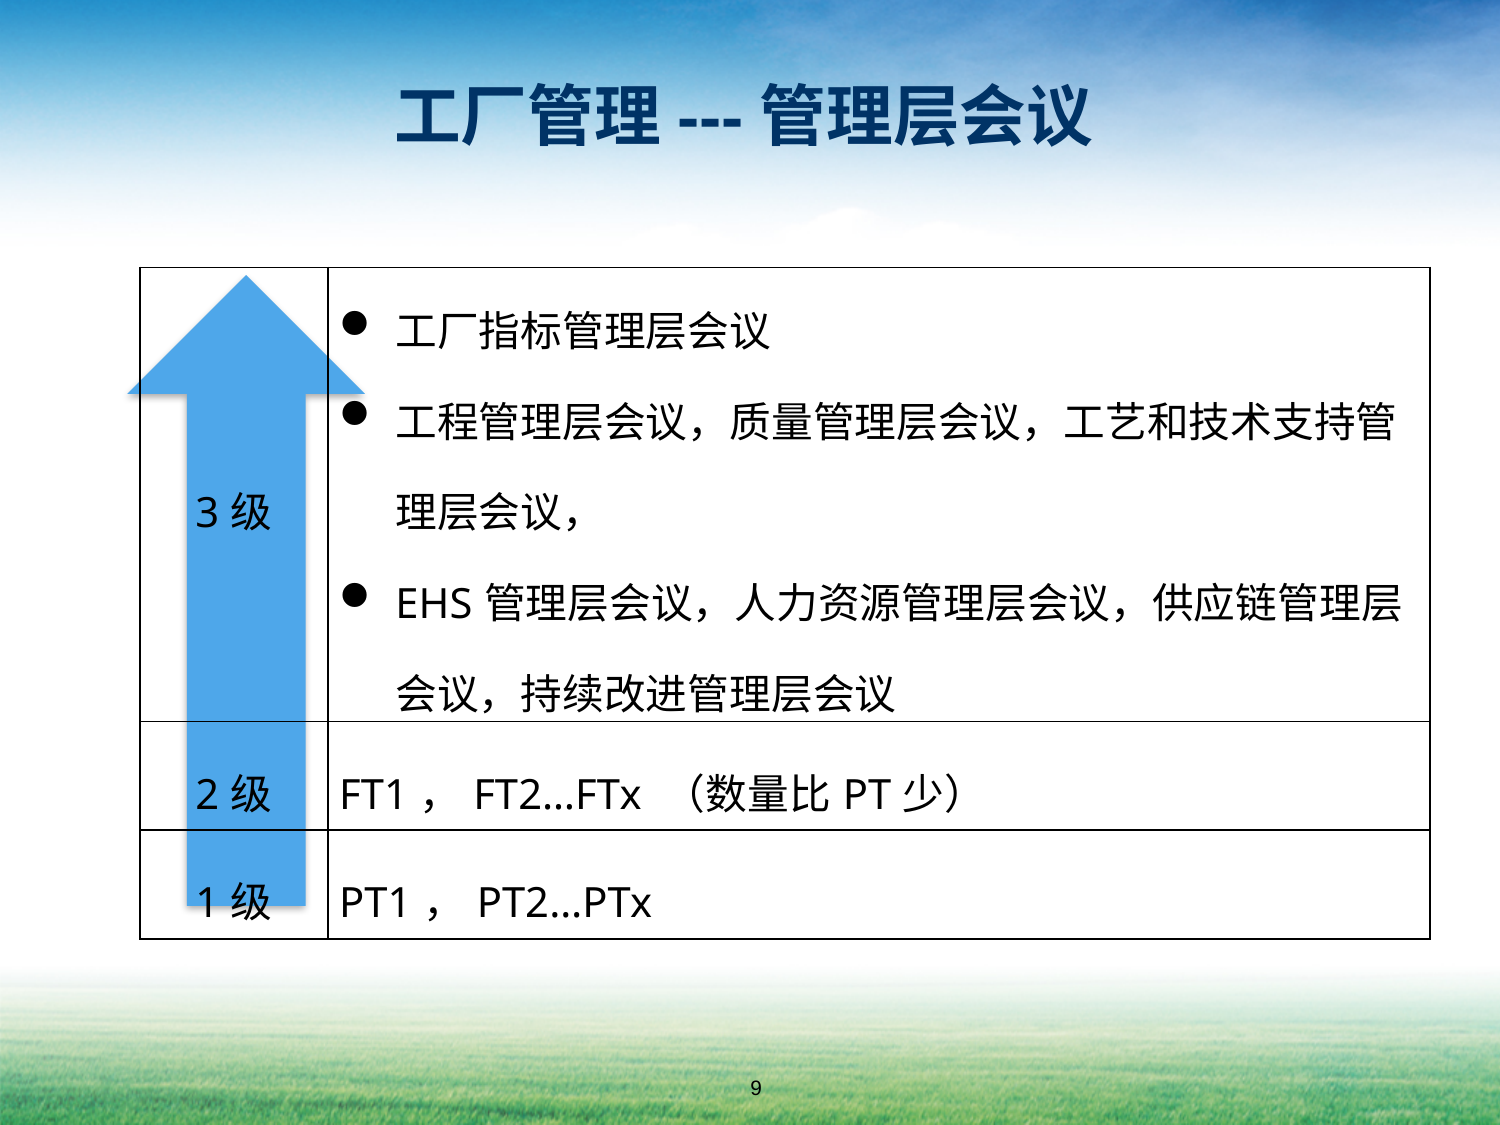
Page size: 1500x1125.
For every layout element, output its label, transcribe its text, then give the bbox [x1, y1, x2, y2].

picture [0, 0, 1500, 1125]
title 工厂管理---管理层会议 [162, 73, 1325, 154]
text_box [127, 382, 139, 394]
table_header 3级 [141, 268, 327, 721]
table_cell FT1，FT2…FTx （数量比PT少） [329, 722, 1429, 829]
slide_number 9 [687, 1066, 826, 1111]
table_cell 2级 [141, 722, 327, 829]
table_cell 1级 [141, 831, 327, 938]
table_header 工厂指标管理层会议 工程管理层会议，质量管理层会议，工艺和技术支持管理层会议， EHS管理层会议，人力资源管理层会议，供应链管理层会议，持续改进管理层会议 [329, 268, 1429, 721]
table_cell PT1，PT2…PTx [329, 831, 1429, 938]
